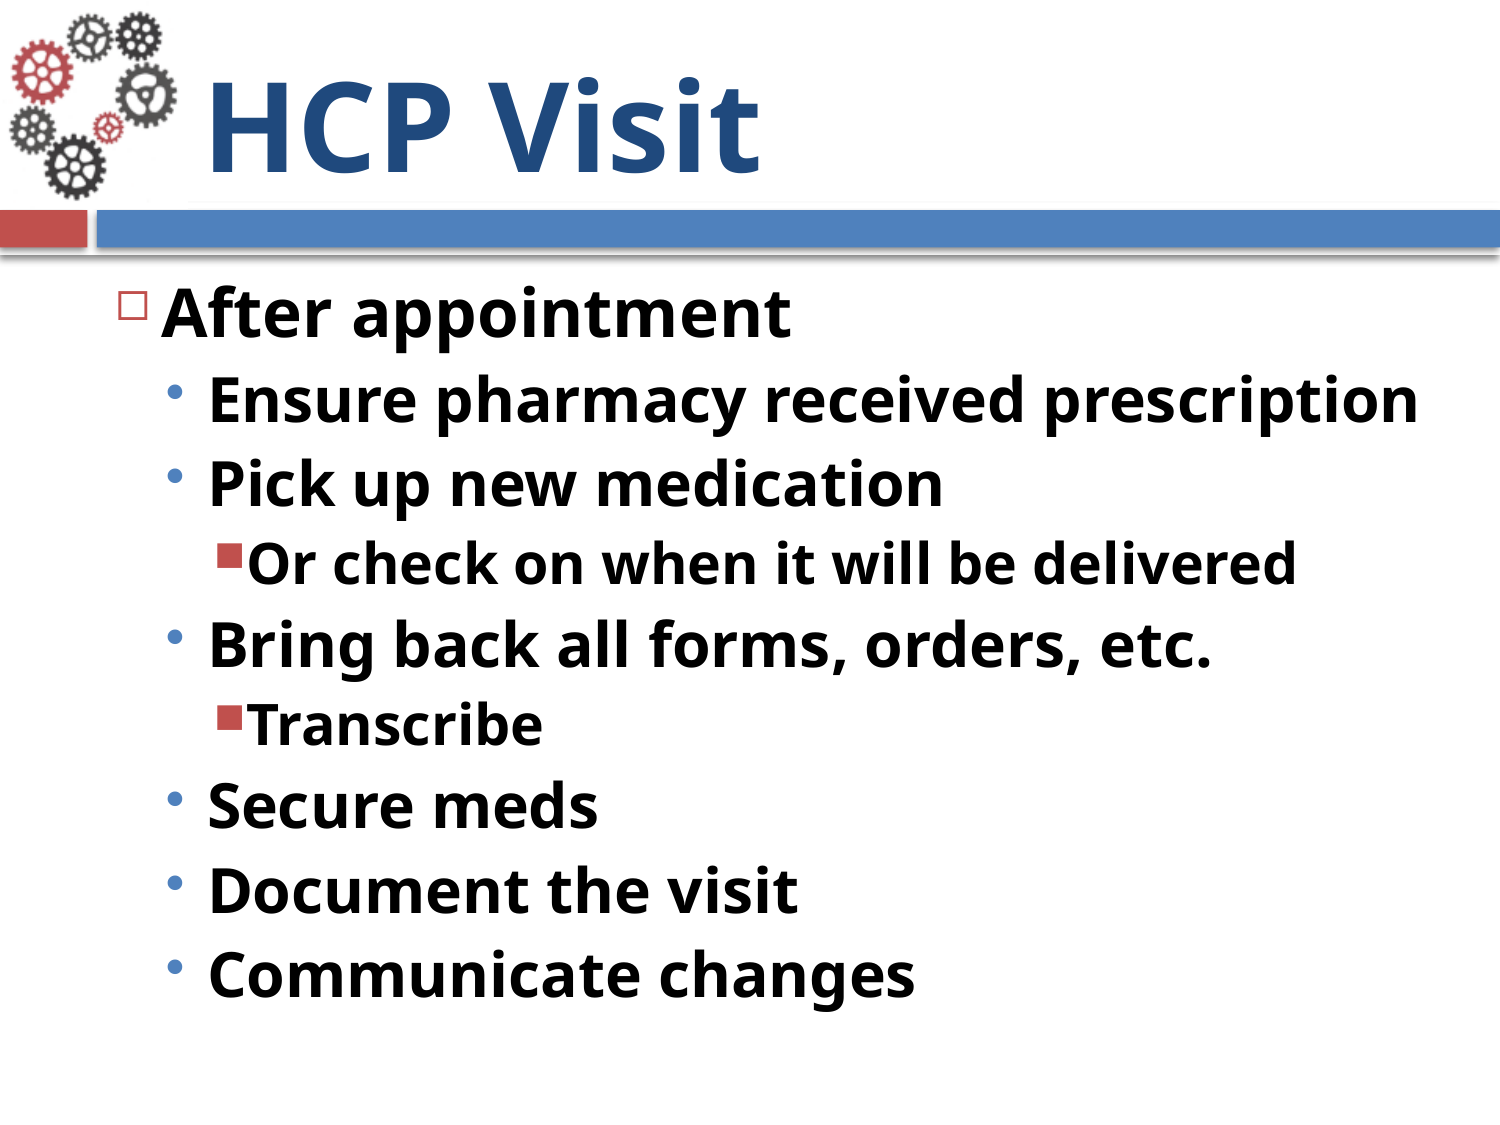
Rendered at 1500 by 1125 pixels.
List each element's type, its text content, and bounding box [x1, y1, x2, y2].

title HCP Visit [193, 37, 1438, 209]
list After appointment Ensure pharmacy received prescription Pick up new medication Or check on when it will be delivered Bring back all forms, orders, etc. Transcribe Secure meds Document the visit Communicate changes [100, 262, 1438, 1088]
picture [0, 0, 188, 209]
